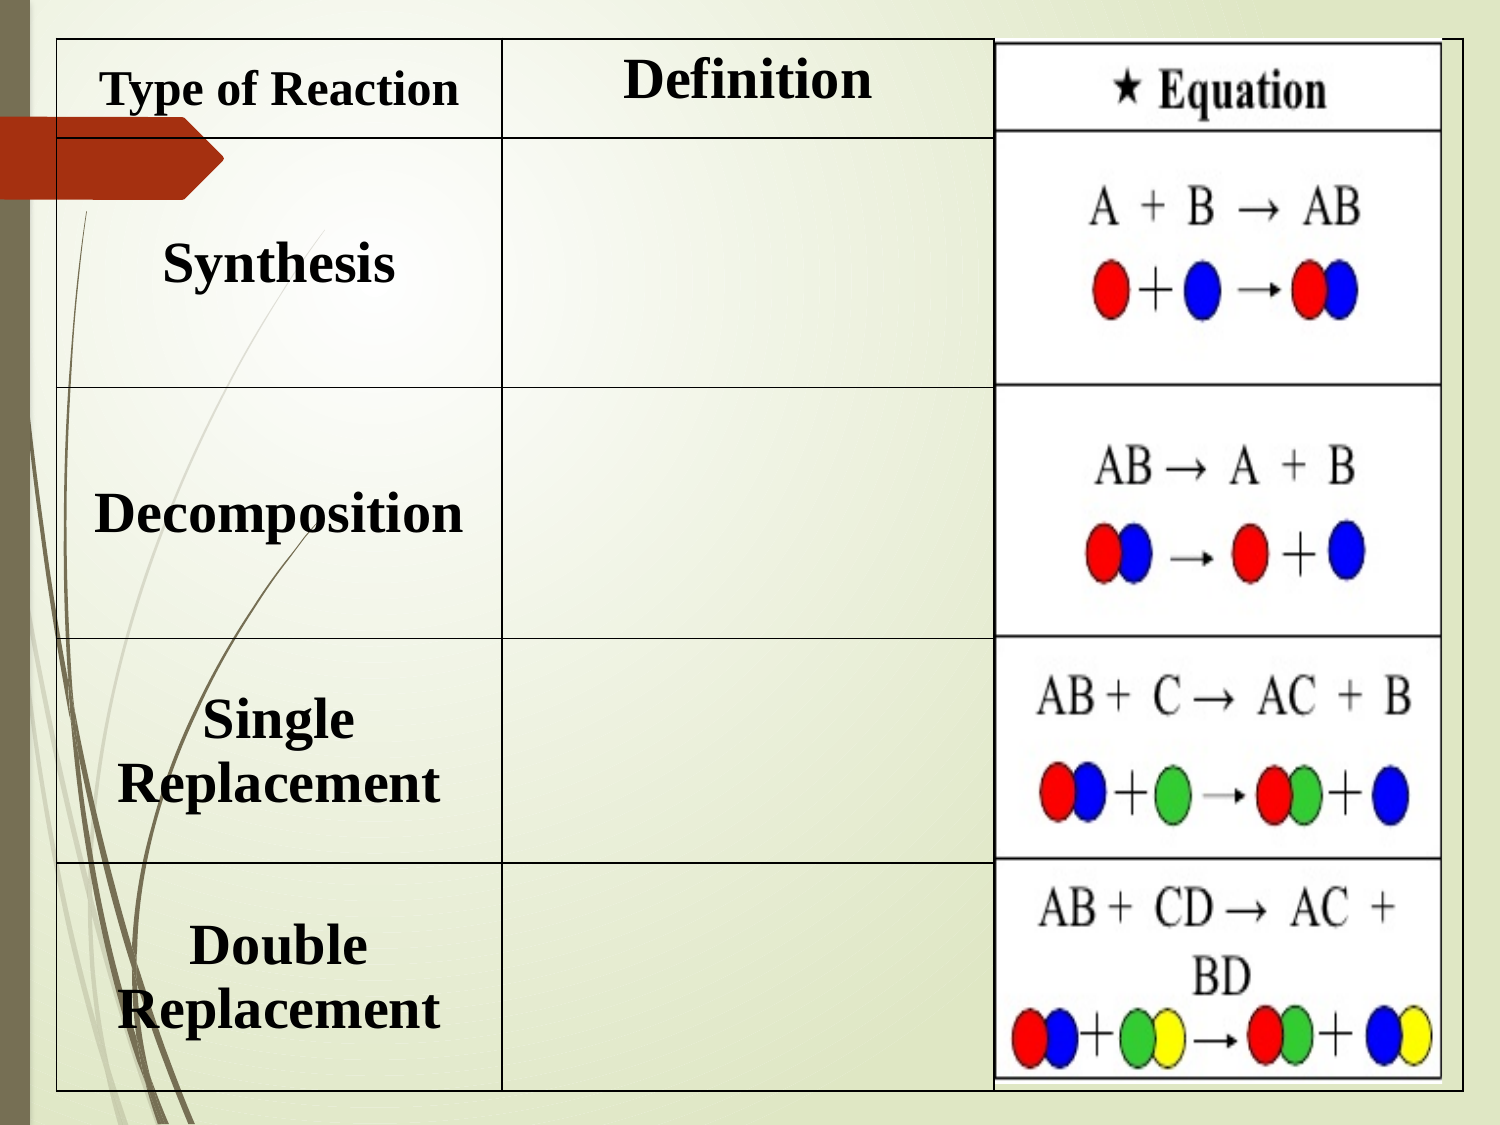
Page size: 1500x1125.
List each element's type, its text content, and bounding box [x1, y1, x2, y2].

table_header [1443, 40, 1462, 1090]
table_cell [503, 139, 989, 387]
table_cell Synthesis [57, 139, 501, 387]
table_cell Double Replacement [57, 864, 501, 1090]
table_header Definition [503, 40, 991, 137]
table_cell [503, 388, 989, 638]
table_cell [503, 639, 989, 862]
table_cell Single Replacement [57, 639, 501, 862]
table_cell Decomposition [57, 388, 501, 638]
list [994, 38, 1443, 1084]
table_header Type of Reaction [57, 40, 501, 137]
table_cell [503, 864, 993, 1090]
